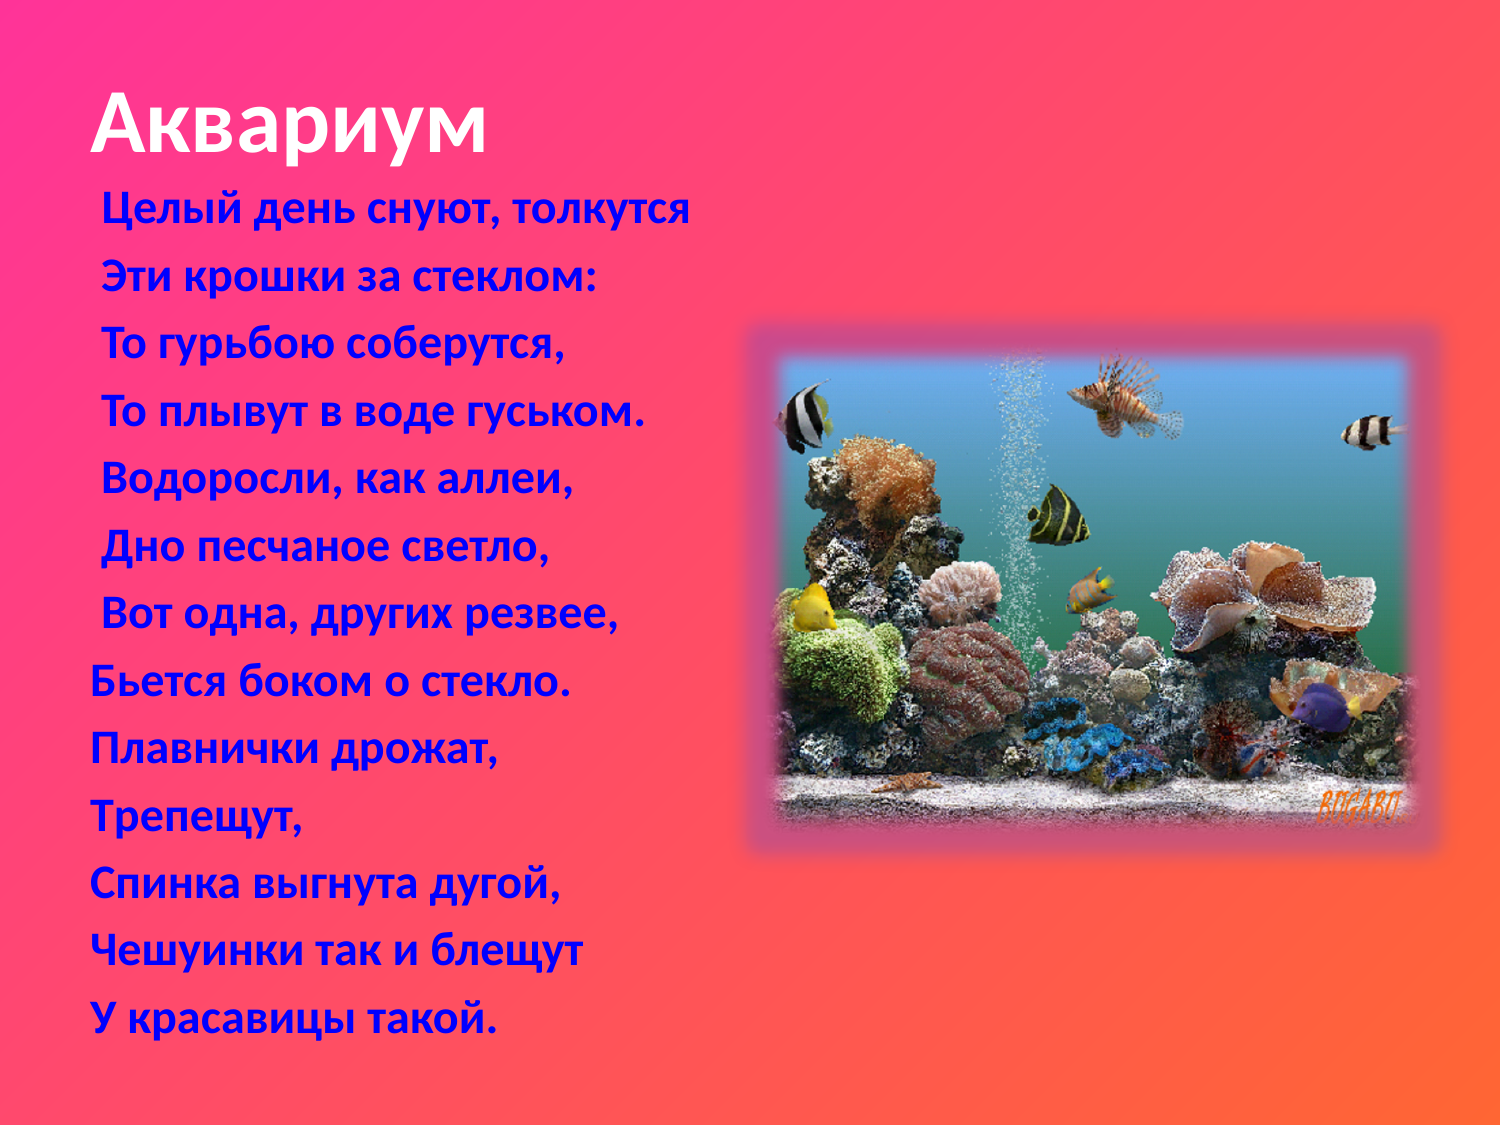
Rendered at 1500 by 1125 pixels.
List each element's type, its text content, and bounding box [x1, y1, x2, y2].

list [761, 339, 1425, 837]
list Целый день снуют, толкутся Эти крошки за стеклом: То гурьбою соберутся, То плывут в воде гуськом. Водоросли, как аллеи, Дно песчаное светло, Вот одна, других резвее, Бьется боком о стекло. Плавнички дрожат, Трепещут, Спинка выгнута дугой, Чешуинки так и блещут У красавицы такой. [75, 164, 738, 1055]
title Аквариум [75, 45, 1425, 188]
